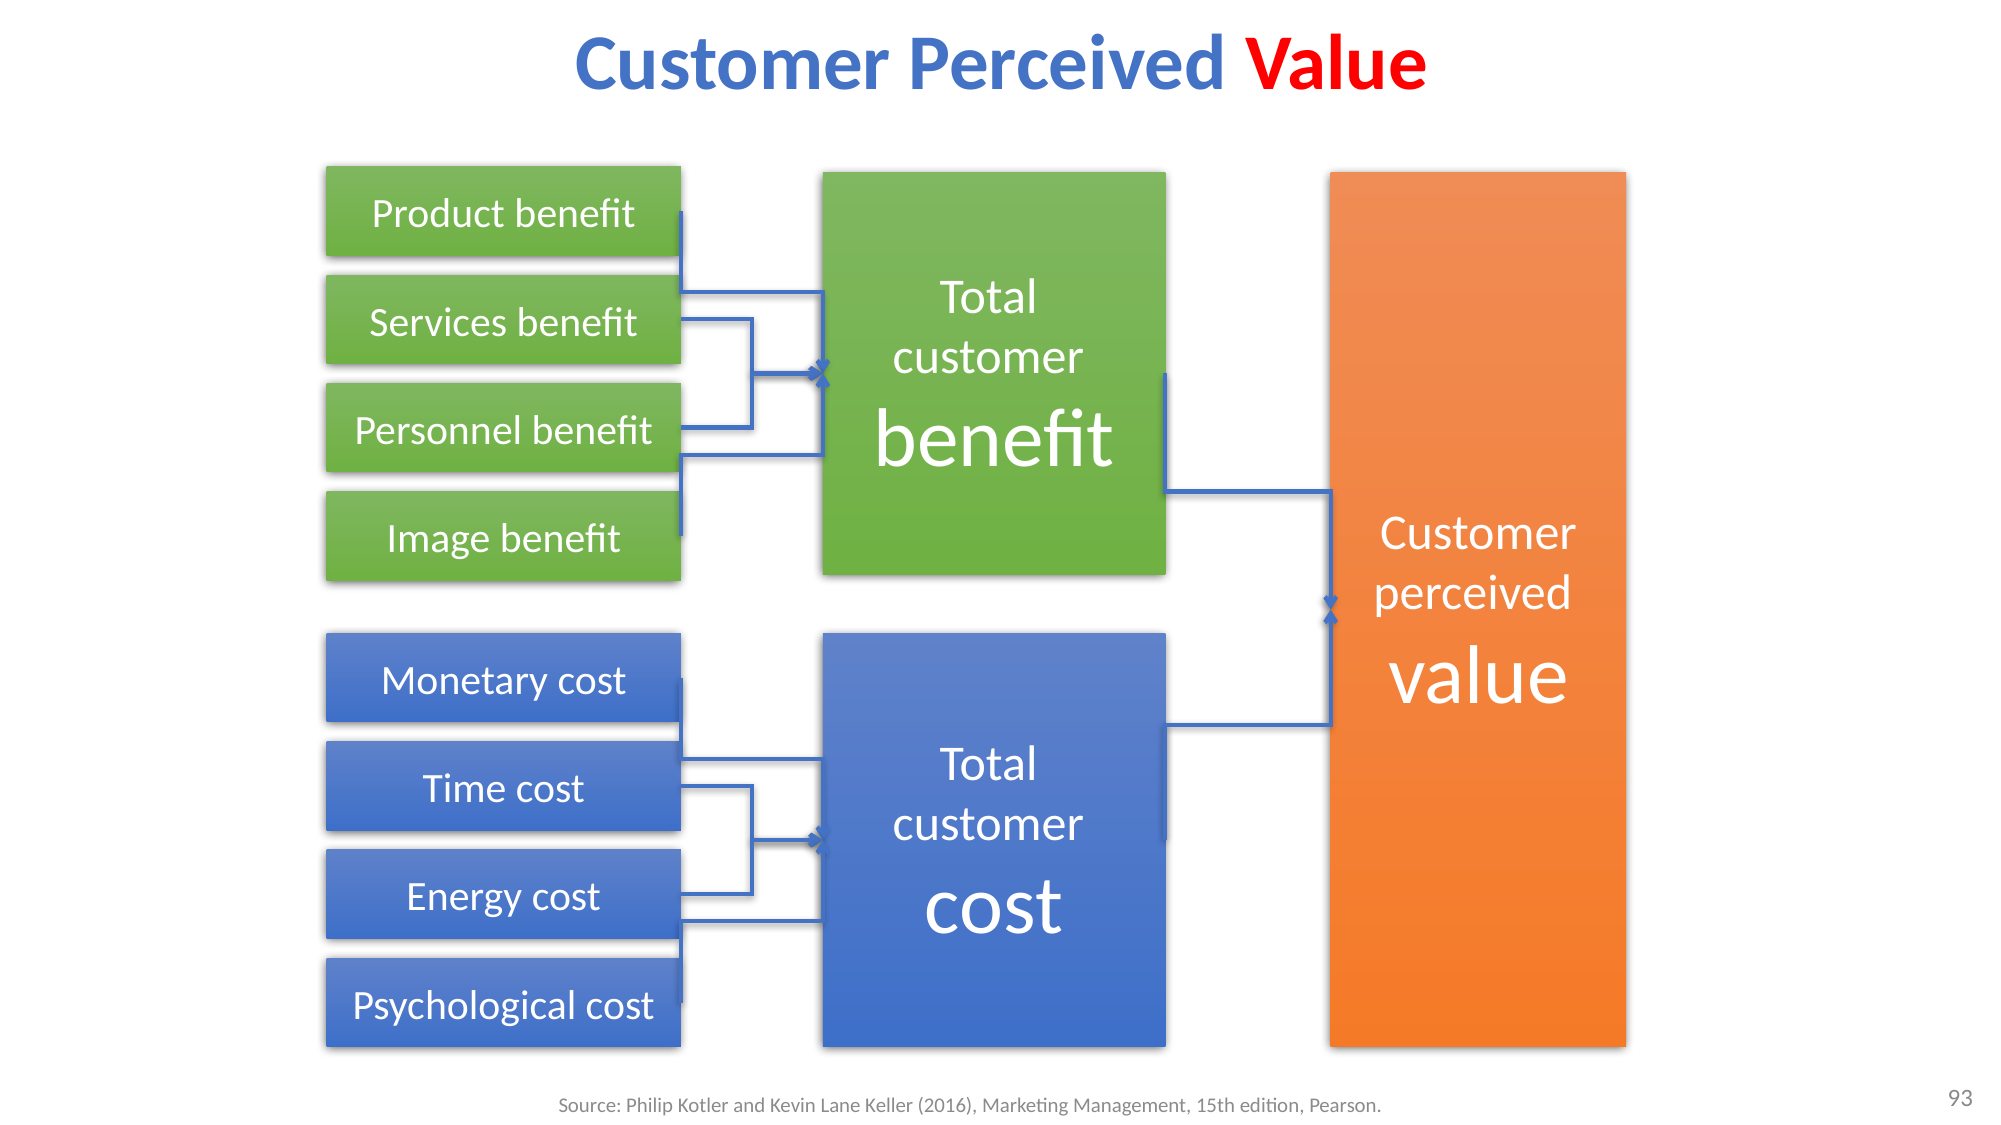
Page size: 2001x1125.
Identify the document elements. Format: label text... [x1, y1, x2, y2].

text_box Time cost [326, 741, 680, 831]
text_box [680, 373, 823, 536]
title Customer Perceived Value [326, 2, 1677, 114]
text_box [680, 785, 823, 840]
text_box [680, 677, 823, 785]
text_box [680, 319, 823, 373]
text_box Image benefit [326, 491, 681, 581]
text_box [1165, 609, 1331, 841]
footer Source: Philip Kotler and Kevin Lane Keller (2016), Marketing Management, 15th edition, Pearson. [326, 1082, 1615, 1125]
text_box Energy cost [326, 849, 680, 939]
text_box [680, 840, 823, 1003]
text_box Personnel benefit [326, 383, 680, 472]
text_box Customer perceived value [1330, 172, 1627, 1047]
slide_number 93 [1830, 1076, 1989, 1116]
text_box Services benefit [326, 275, 680, 364]
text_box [1165, 373, 1331, 609]
text_box Total customer benefit [822, 172, 1166, 575]
text_box Psychological cost [326, 958, 681, 1047]
text_box Total customer cost [822, 633, 1166, 1047]
text_box Monetary cost [326, 633, 681, 722]
text_box Product benefit [326, 166, 681, 256]
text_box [680, 211, 823, 319]
